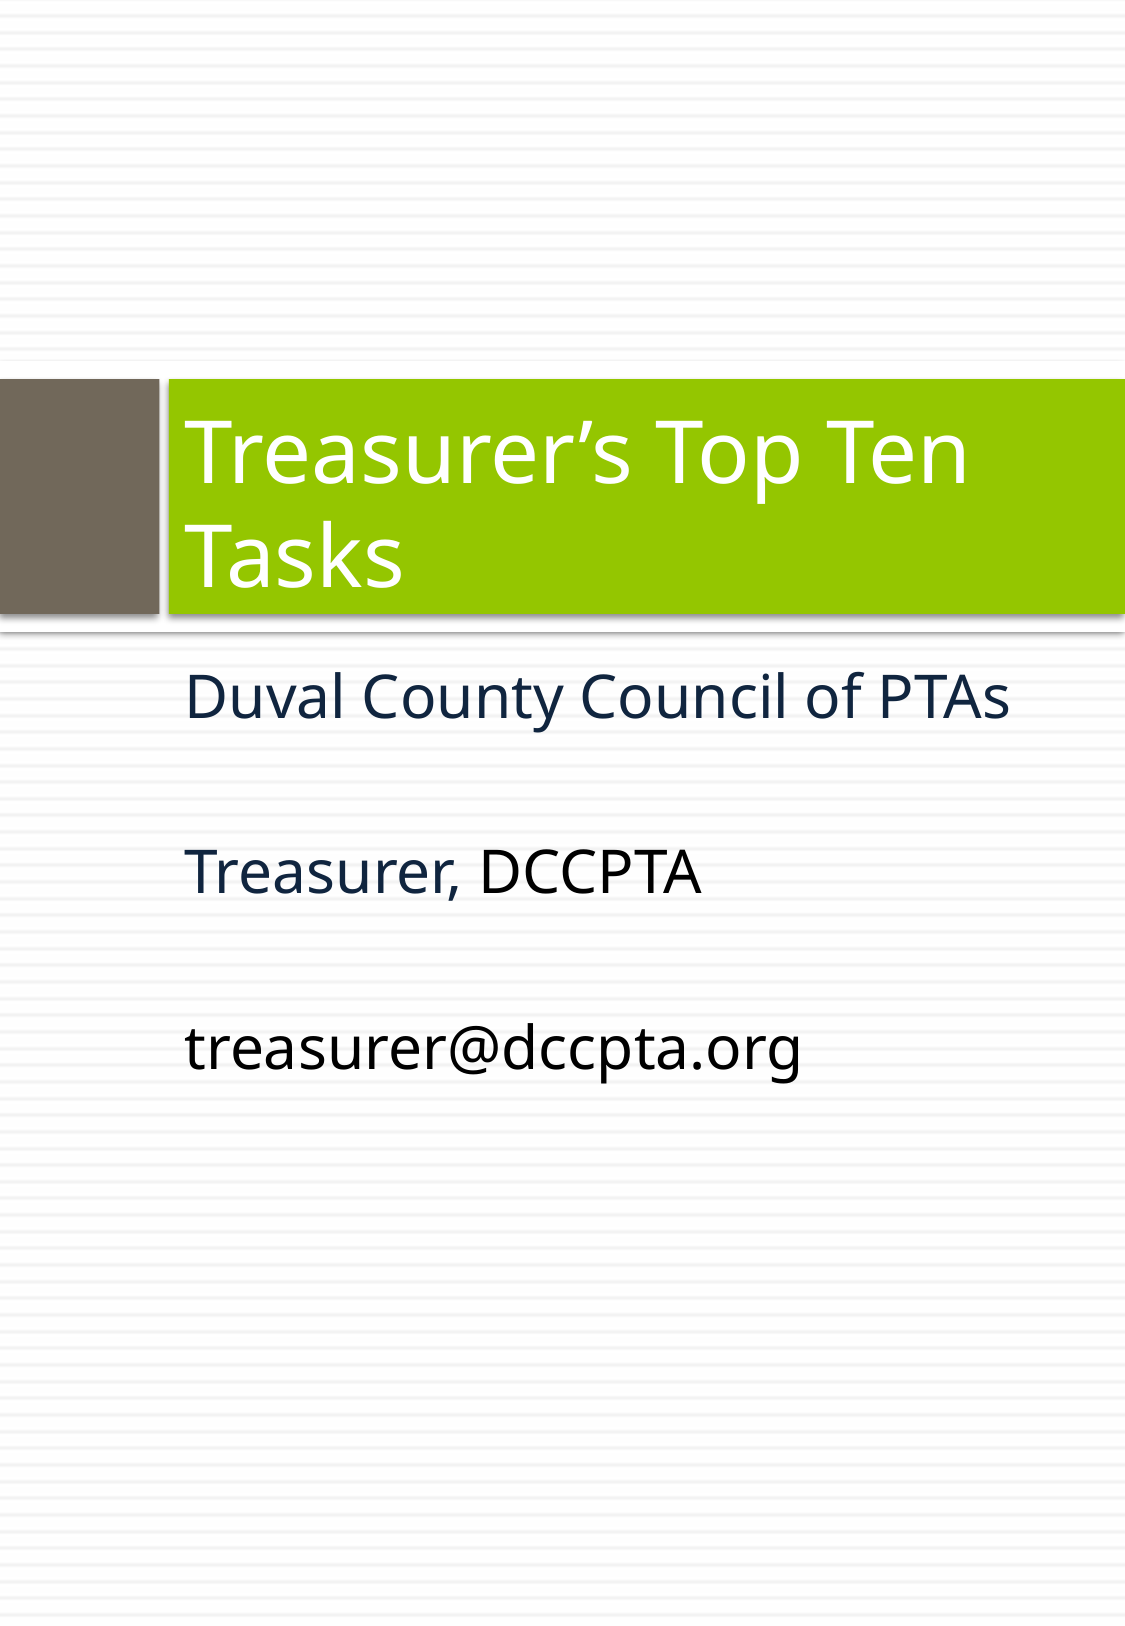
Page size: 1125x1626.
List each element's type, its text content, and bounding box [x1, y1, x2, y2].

list Duval County Council of PTAs Treasurer, DCCPTA treasurer@dccpta.org [168, 650, 1046, 1179]
title Treasurer’s Top Ten Tasks [168, 387, 1107, 614]
